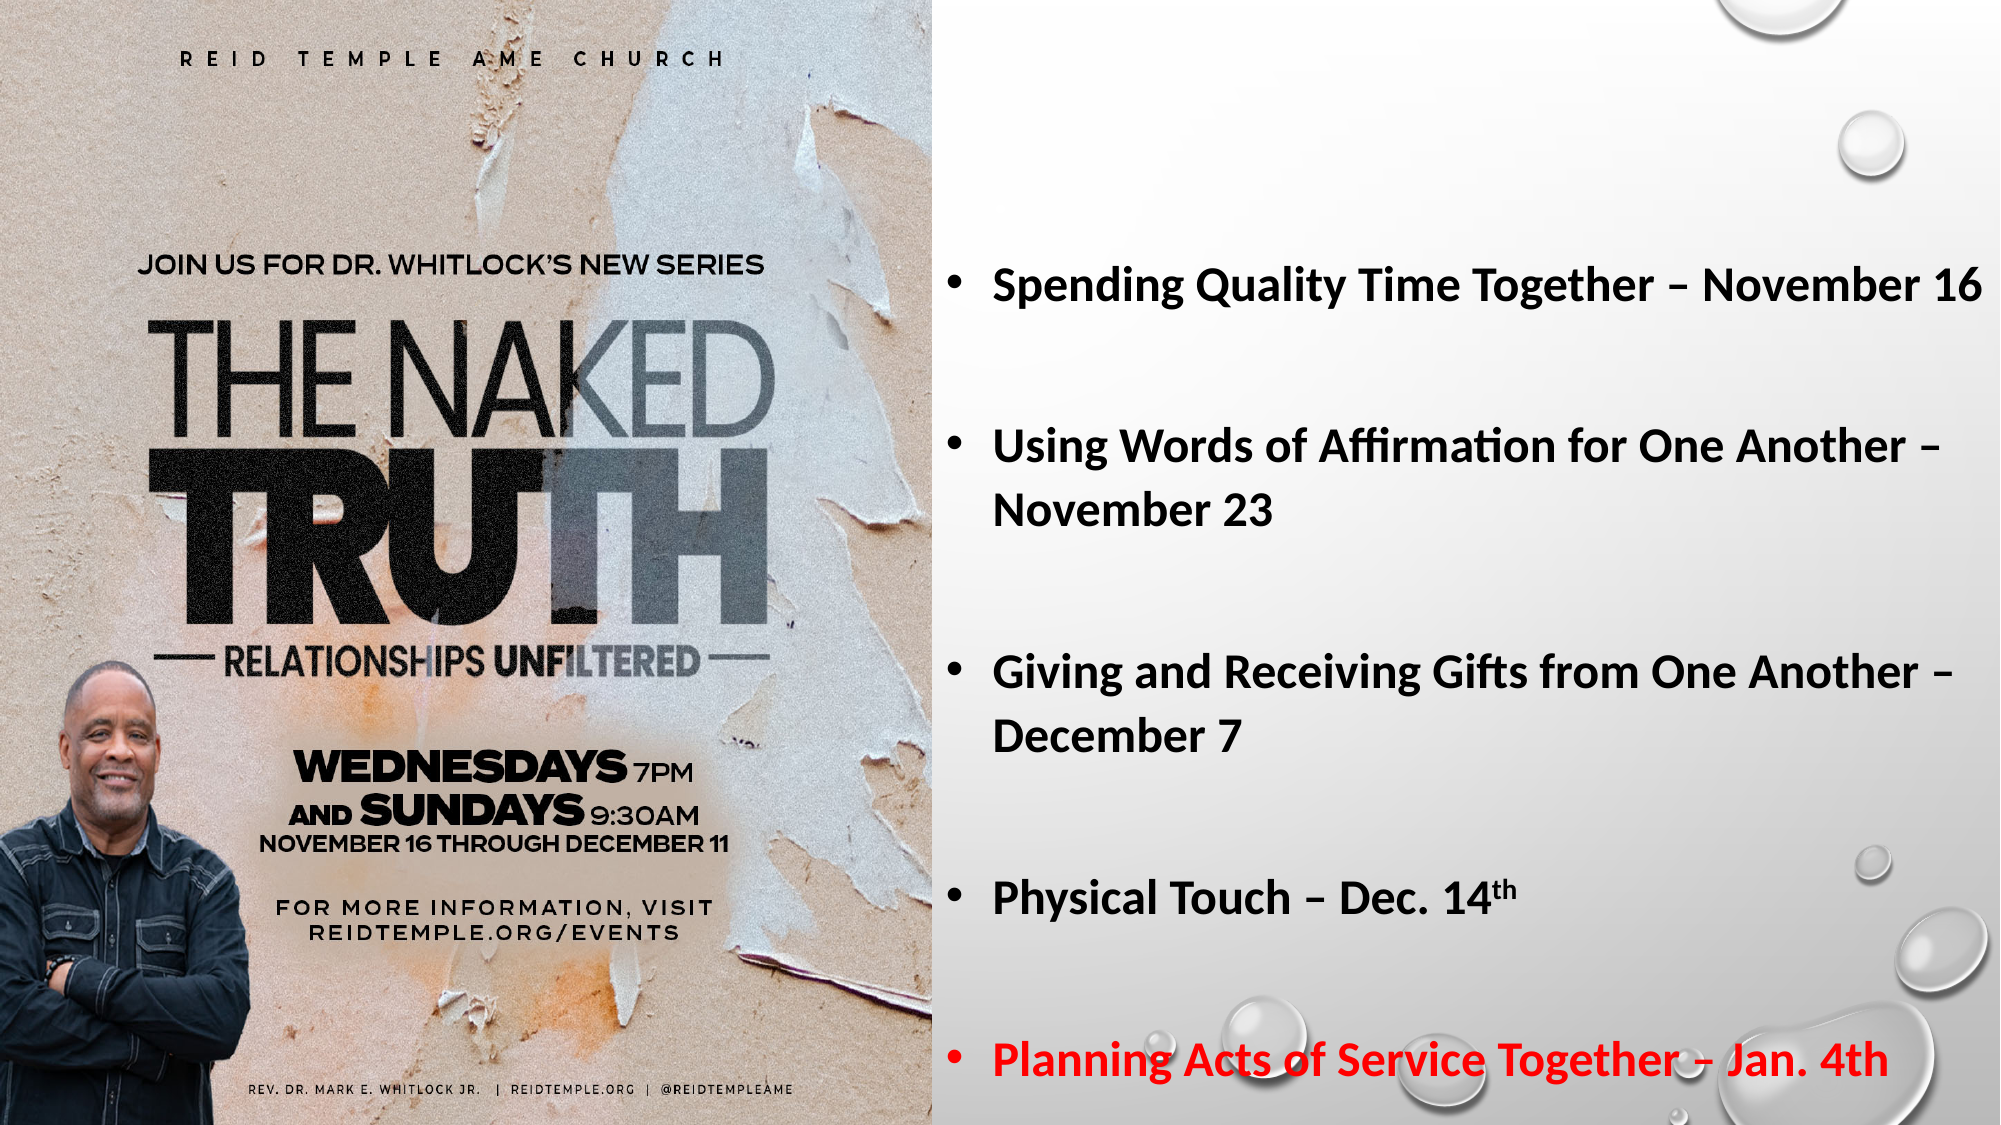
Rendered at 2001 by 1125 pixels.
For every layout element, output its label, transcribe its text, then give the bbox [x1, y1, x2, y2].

picture [0, 0, 2000, 1125]
text_box Spending Quality Time Together – November 16 Using Words of Affirmation for One Another – November 23 Giving and Receiving Gifts from One Another – December 7 Physical Touch – Dec. 14th Planning Acts of Service Together – Jan. 4th [936, 239, 2000, 1125]
